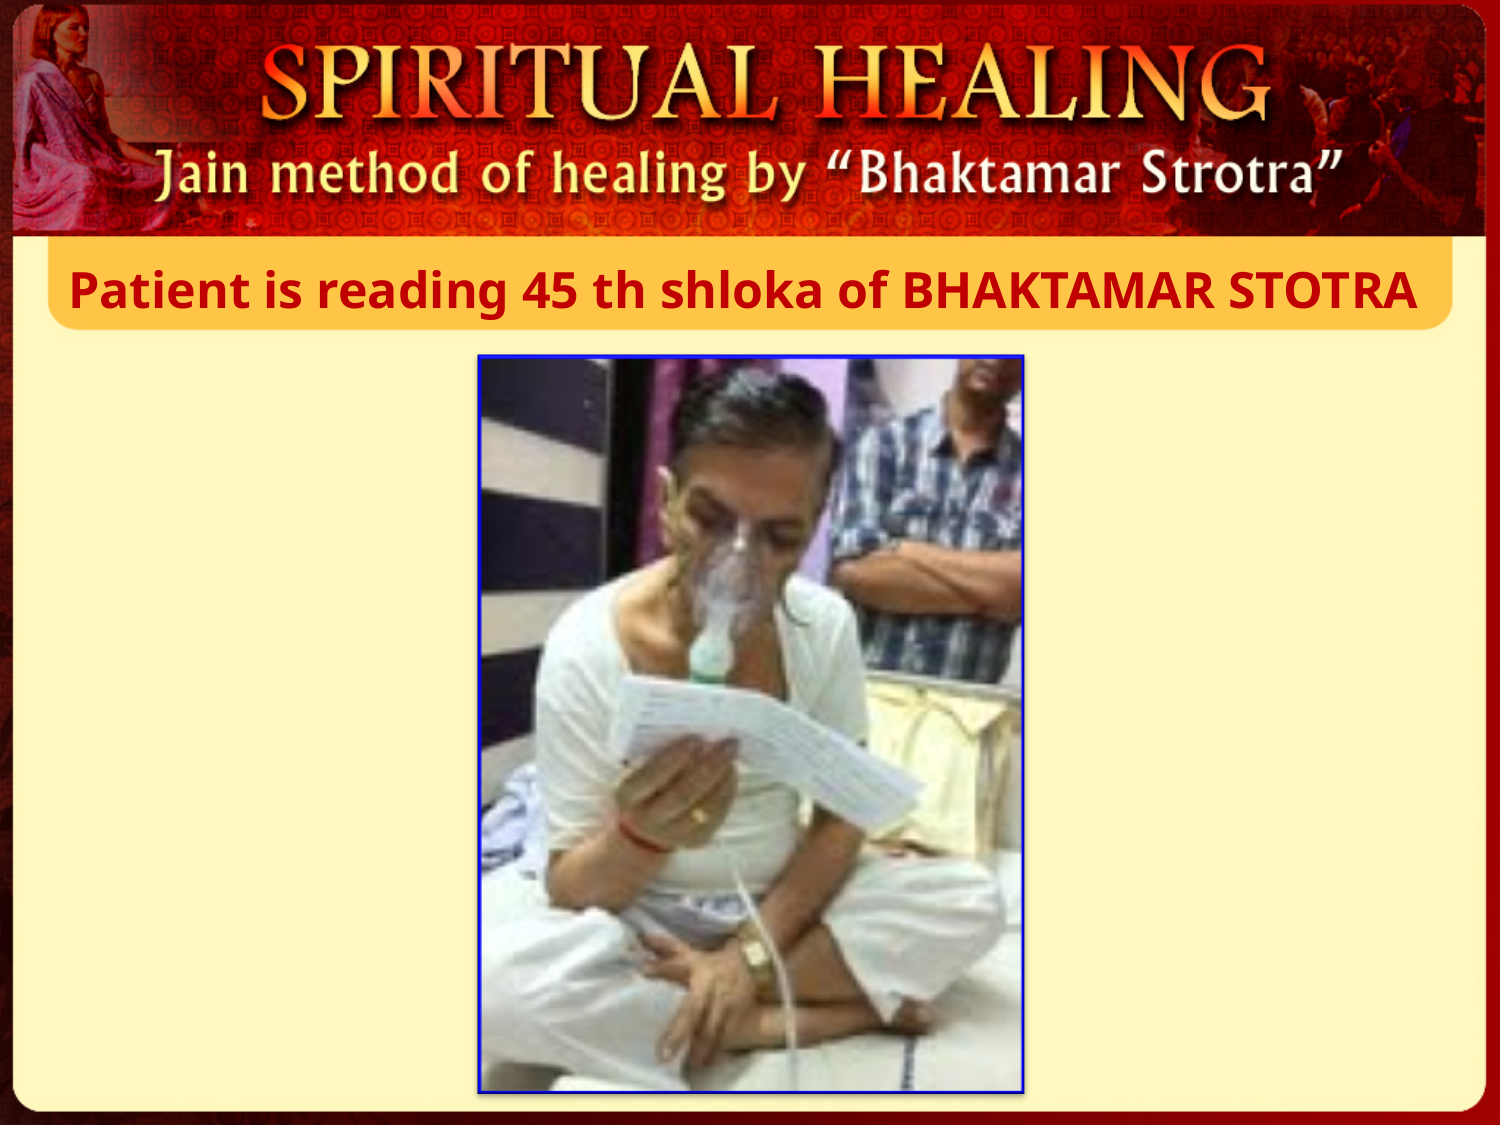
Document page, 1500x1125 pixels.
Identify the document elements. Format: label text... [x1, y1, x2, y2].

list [466, 346, 1034, 1107]
picture [0, 0, 1500, 1125]
title Patient is reading 45 th shloka of BHAKTAMAR STOTRA [50, 243, 1450, 333]
